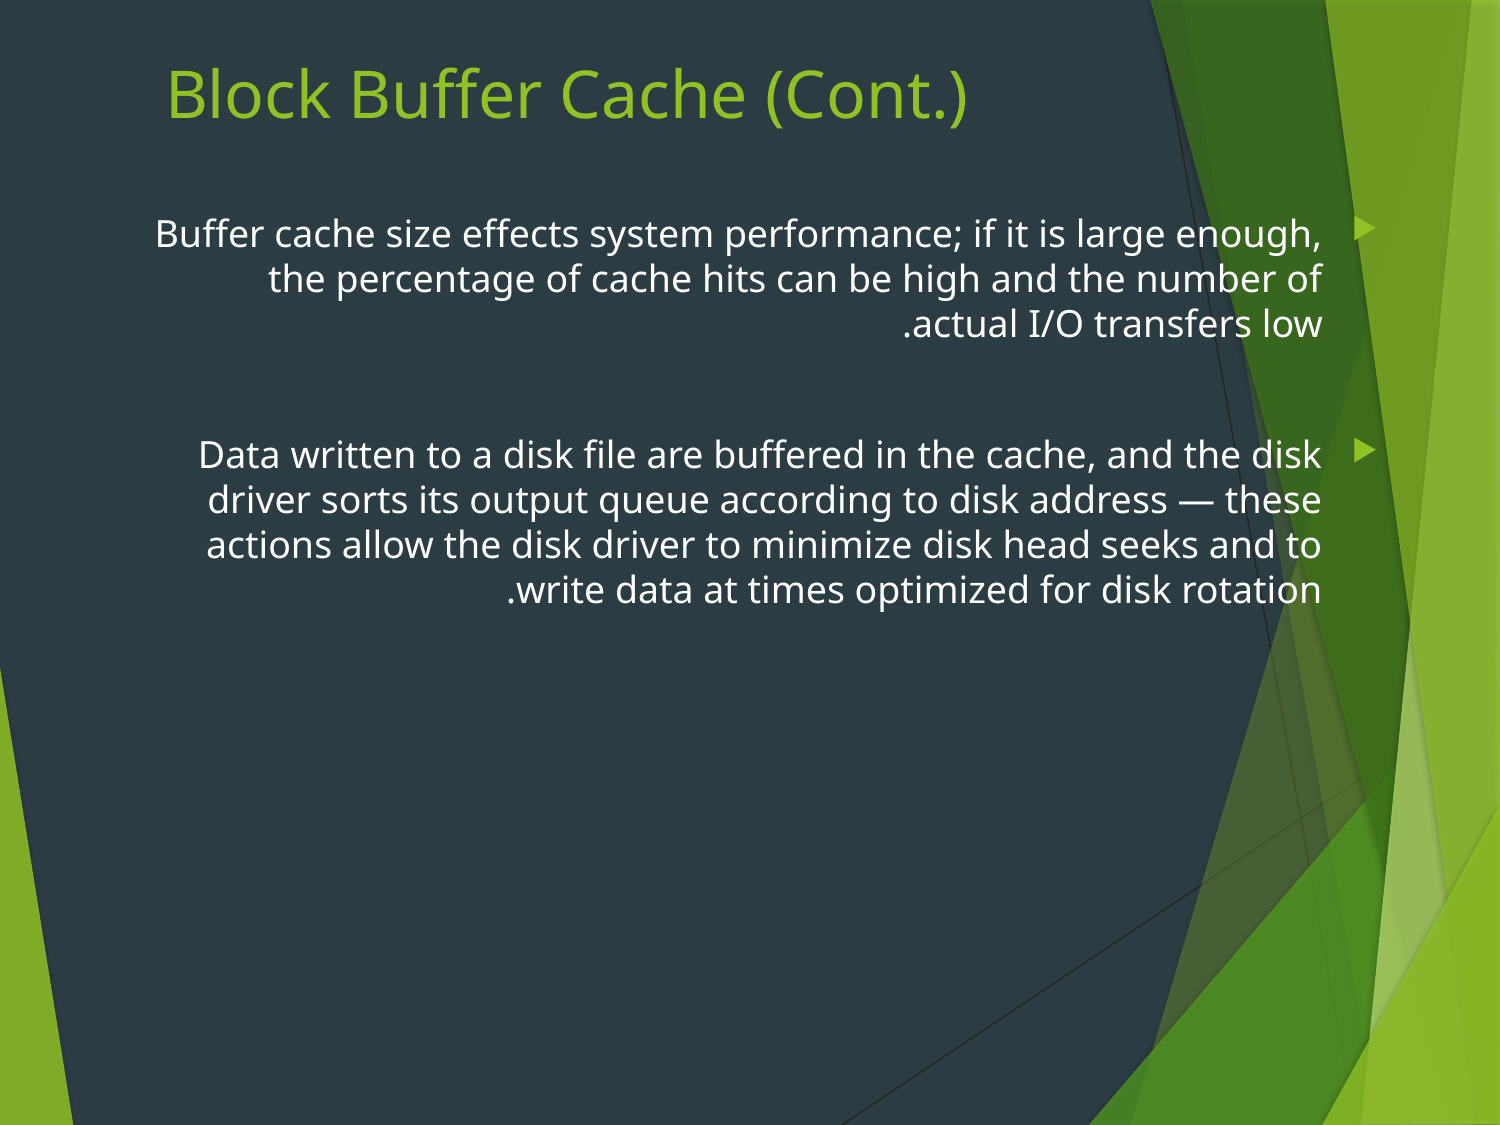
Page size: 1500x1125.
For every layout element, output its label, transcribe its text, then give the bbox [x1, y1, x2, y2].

title Block Buffer Cache (Cont.) [150, 45, 1425, 141]
list Buffer cache size effects system performance; if it is large enough, the percentage of cache hits can be high and the number of actual I/O transfers low. Data written to a disk file are buffered in the cache, and the disk driver sorts its output queue according to disk address — these actions allow the disk driver to minimize disk head seeks and to write data at times optimized for disk rotation. [132, 202, 1395, 946]
